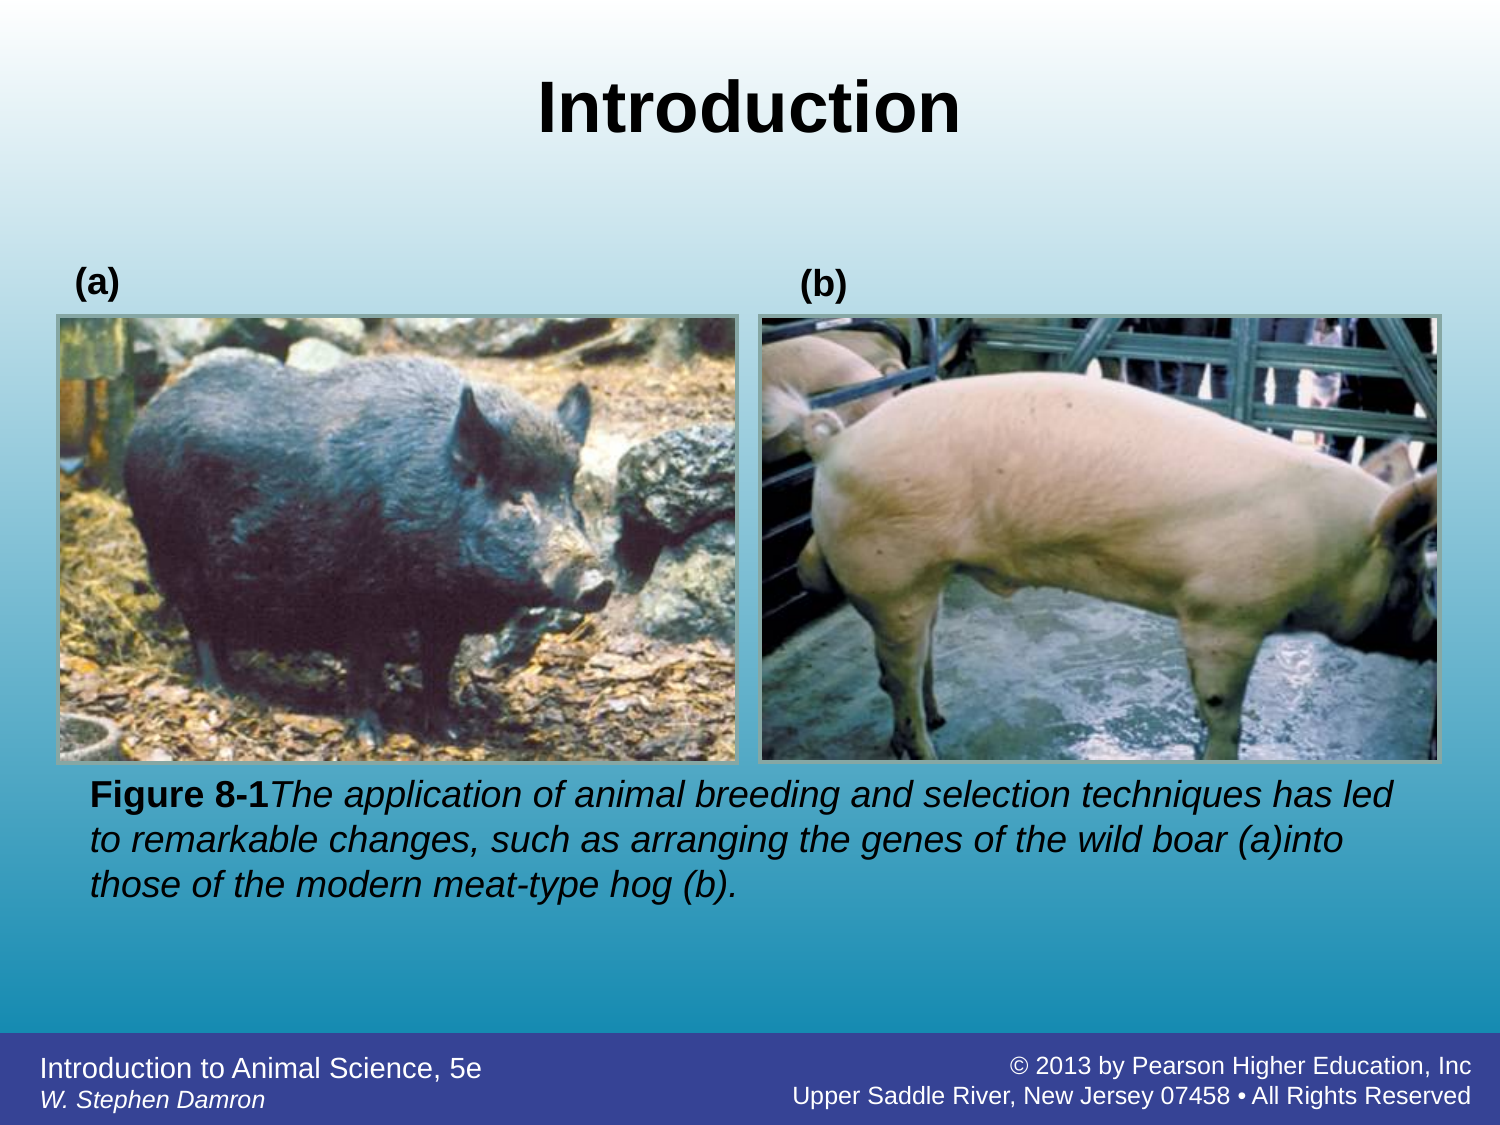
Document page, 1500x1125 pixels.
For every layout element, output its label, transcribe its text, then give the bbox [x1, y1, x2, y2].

picture [0, 1033, 1500, 1125]
text_box Figure 8-1The application of animal breeding and selection techniques has led to remarkable changes, such as arranging the genes of the wild boar (a)into those of the modern meat-type hog (b). [74, 770, 1427, 913]
title Introduction [74, 44, 1426, 163]
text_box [59, 249, 1438, 762]
